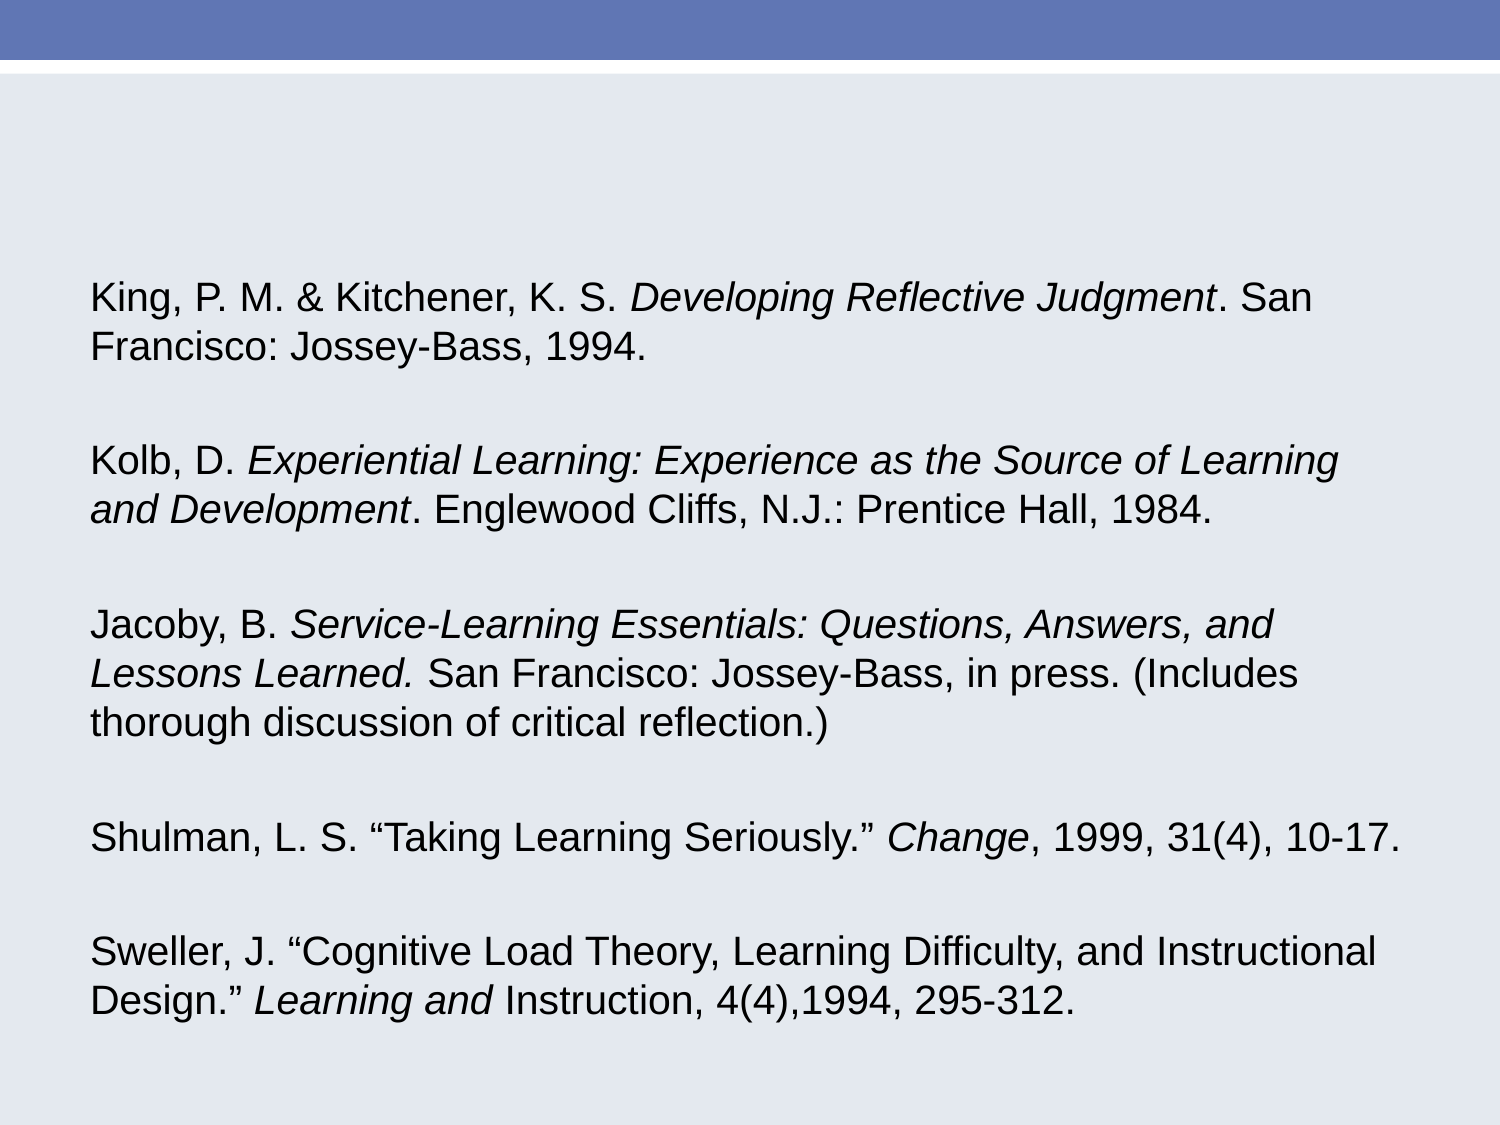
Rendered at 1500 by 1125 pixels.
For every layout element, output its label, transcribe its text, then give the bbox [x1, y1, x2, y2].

list King, P. M. & Kitchener, K. S. Developing Reflective Judgment. San Francisco: Jossey-Bass, 1994. Kolb, D. Experiential Learning: Experience as the Source of Learning and Development. Englewood Cliffs, N.J.: Prentice Hall, 1984. Jacoby, B. Service-Learning Essentials: Questions, Answers, and Lessons Learned. San Francisco: Jossey-Bass, in press. (Includes thorough discussion of critical reflection.) Shulman, L. S. “Taking Learning Seriously.” Change, 1999, 31(4), 10-17. Sweller, J. “Cognitive Load Theory, Learning Difficulty, and Instructional Design.” Learning and Instruction, 4(4),1994, 295-312. [75, 262, 1425, 1063]
